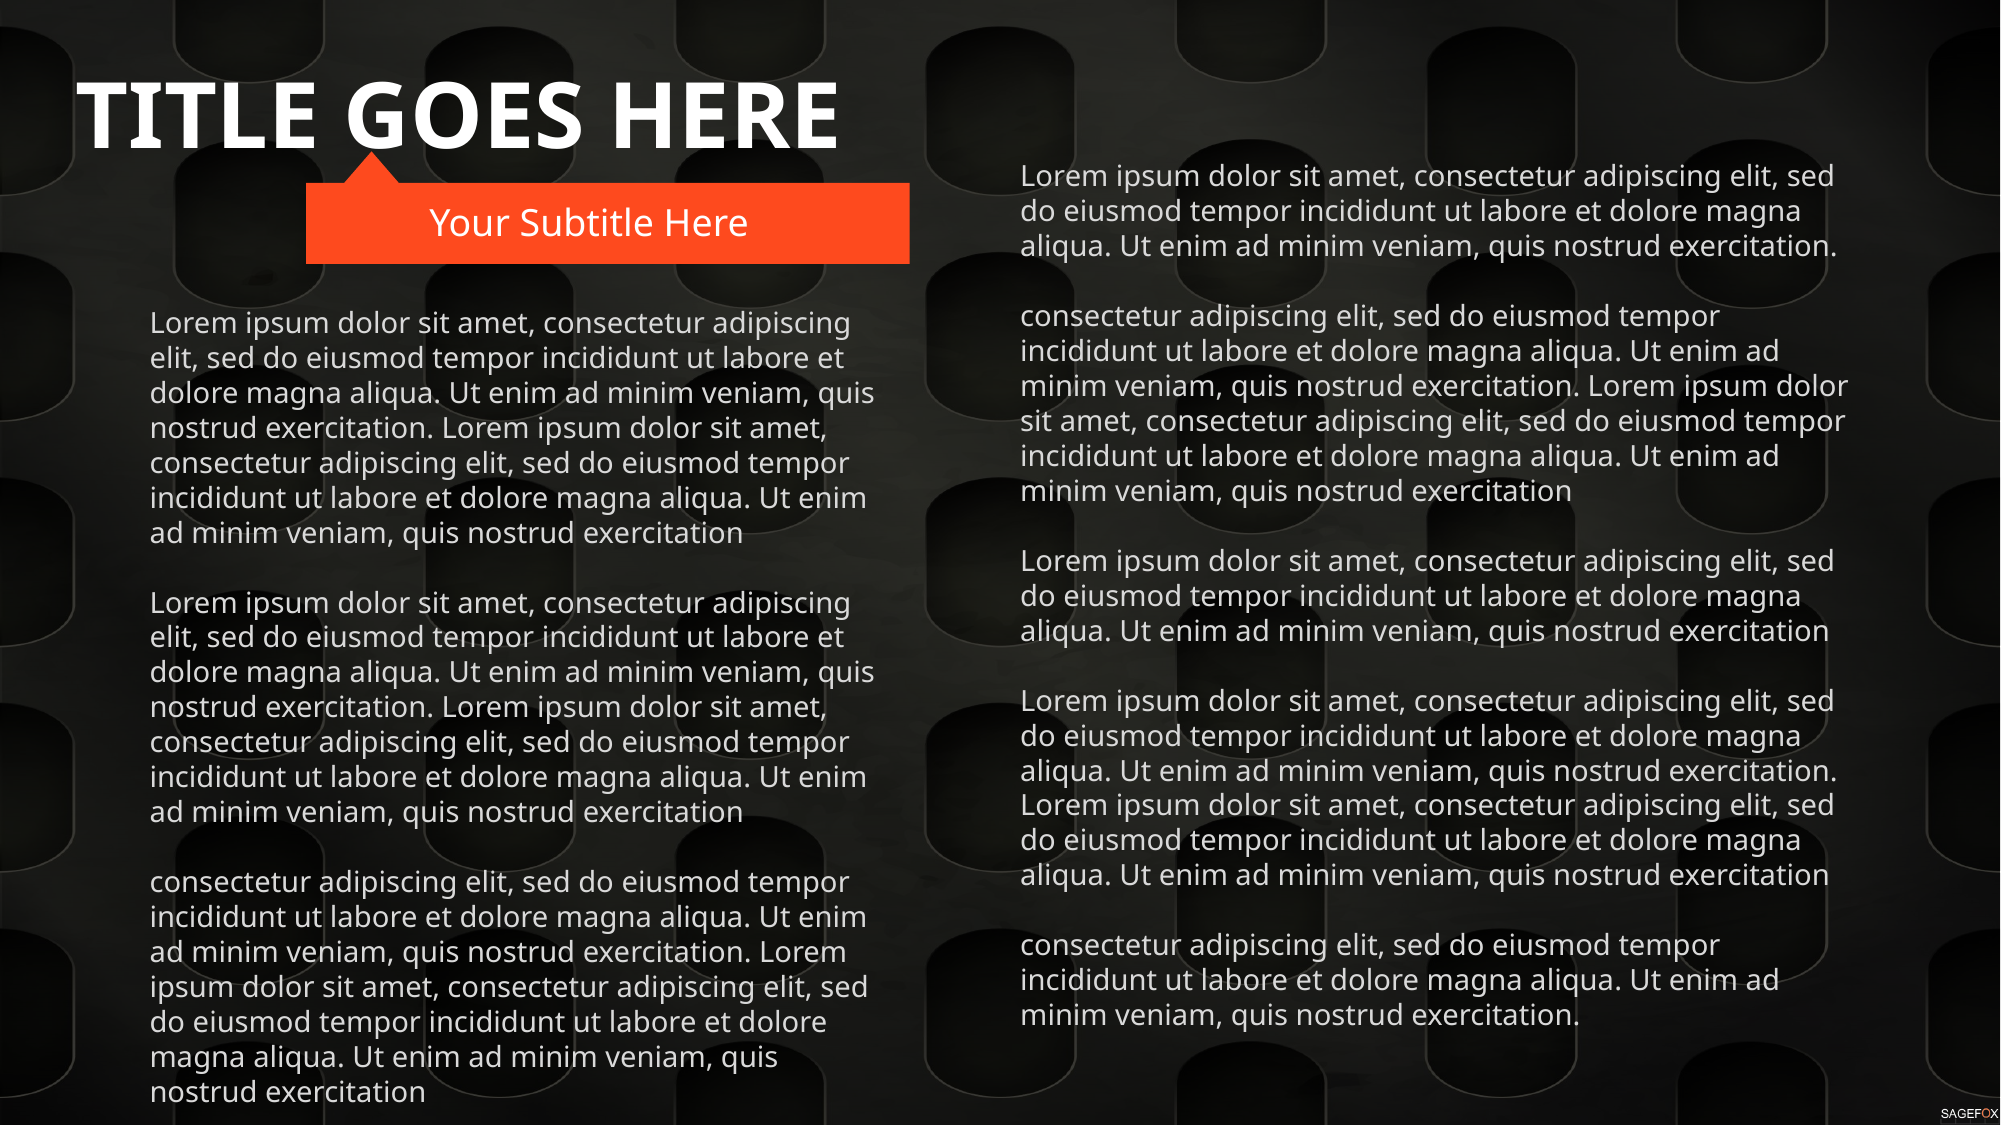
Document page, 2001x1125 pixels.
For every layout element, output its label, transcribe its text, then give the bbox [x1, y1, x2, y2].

text_box Lorem ipsum dolor sit amet, consectetur adipiscing elit, sed do eiusmod tempor incididunt ut labore et dolore magna aliqua. Ut enim ad minim veniam, quis nostrud exercitation. consectetur adipiscing elit, sed do eiusmod tempor incididunt ut labore et dolore magna aliqua. Ut enim ad minim veniam, quis nostrud exercitation. Lorem ipsum dolor sit amet, consectetur adipiscing elit, sed do eiusmod tempor incididunt ut labore et dolore magna aliqua. Ut enim ad minim veniam, quis nostrud exercitation Lorem ipsum dolor sit amet, consectetur adipiscing elit, sed do eiusmod tempor incididunt ut labore et dolore magna aliqua. Ut enim ad minim veniam, quis nostrud exercitation Lorem ipsum dolor sit amet, consectetur adipiscing elit, sed do eiusmod tempor incididunt ut labore et dolore magna aliqua. Ut enim ad minim veniam, quis nostrud exercitation. Lorem ipsum dolor sit amet, consectetur adipiscing elit, sed do eiusmod tempor incididunt ut labore et dolore magna aliqua. Ut enim ad minim veniam, quis nostrud exercitation consectetur adipiscing elit, sed do eiusmod tempor incididunt ut labore et dolore magna aliqua. Ut enim ad minim veniam, quis nostrud exercitation. [1005, 150, 1876, 1039]
picture [0, 0, 2001, 1125]
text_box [306, 151, 910, 264]
text_box TITLE GOES HERE [60, 49, 965, 175]
text_box Lorem ipsum dolor sit amet, consectetur adipiscing elit, sed do eiusmod tempor incididunt ut labore et dolore magna aliqua. Ut enim ad minim veniam, quis nostrud exercitation. Lorem ipsum dolor sit amet, consectetur adipiscing elit, sed do eiusmod tempor incididunt ut labore et dolore magna aliqua. Ut enim ad minim veniam, quis nostrud exercitation Lorem ipsum dolor sit amet, consectetur adipiscing elit, sed do eiusmod tempor incididunt ut labore et dolore magna aliqua. Ut enim ad minim veniam, quis nostrud exercitation. Lorem ipsum dolor sit amet, consectetur adipiscing elit, sed do eiusmod tempor incididunt ut labore et dolore magna aliqua. Ut enim ad minim veniam, quis nostrud exercitation consectetur adipiscing elit, sed do eiusmod tempor incididunt ut labore et dolore magna aliqua. Ut enim ad minim veniam, quis nostrud exercitation. Lorem ipsum dolor sit amet, consectetur adipiscing elit, sed do eiusmod tempor incididunt ut labore et dolore magna aliqua. Ut enim ad minim veniam, quis nostrud exercitation [134, 296, 897, 1125]
